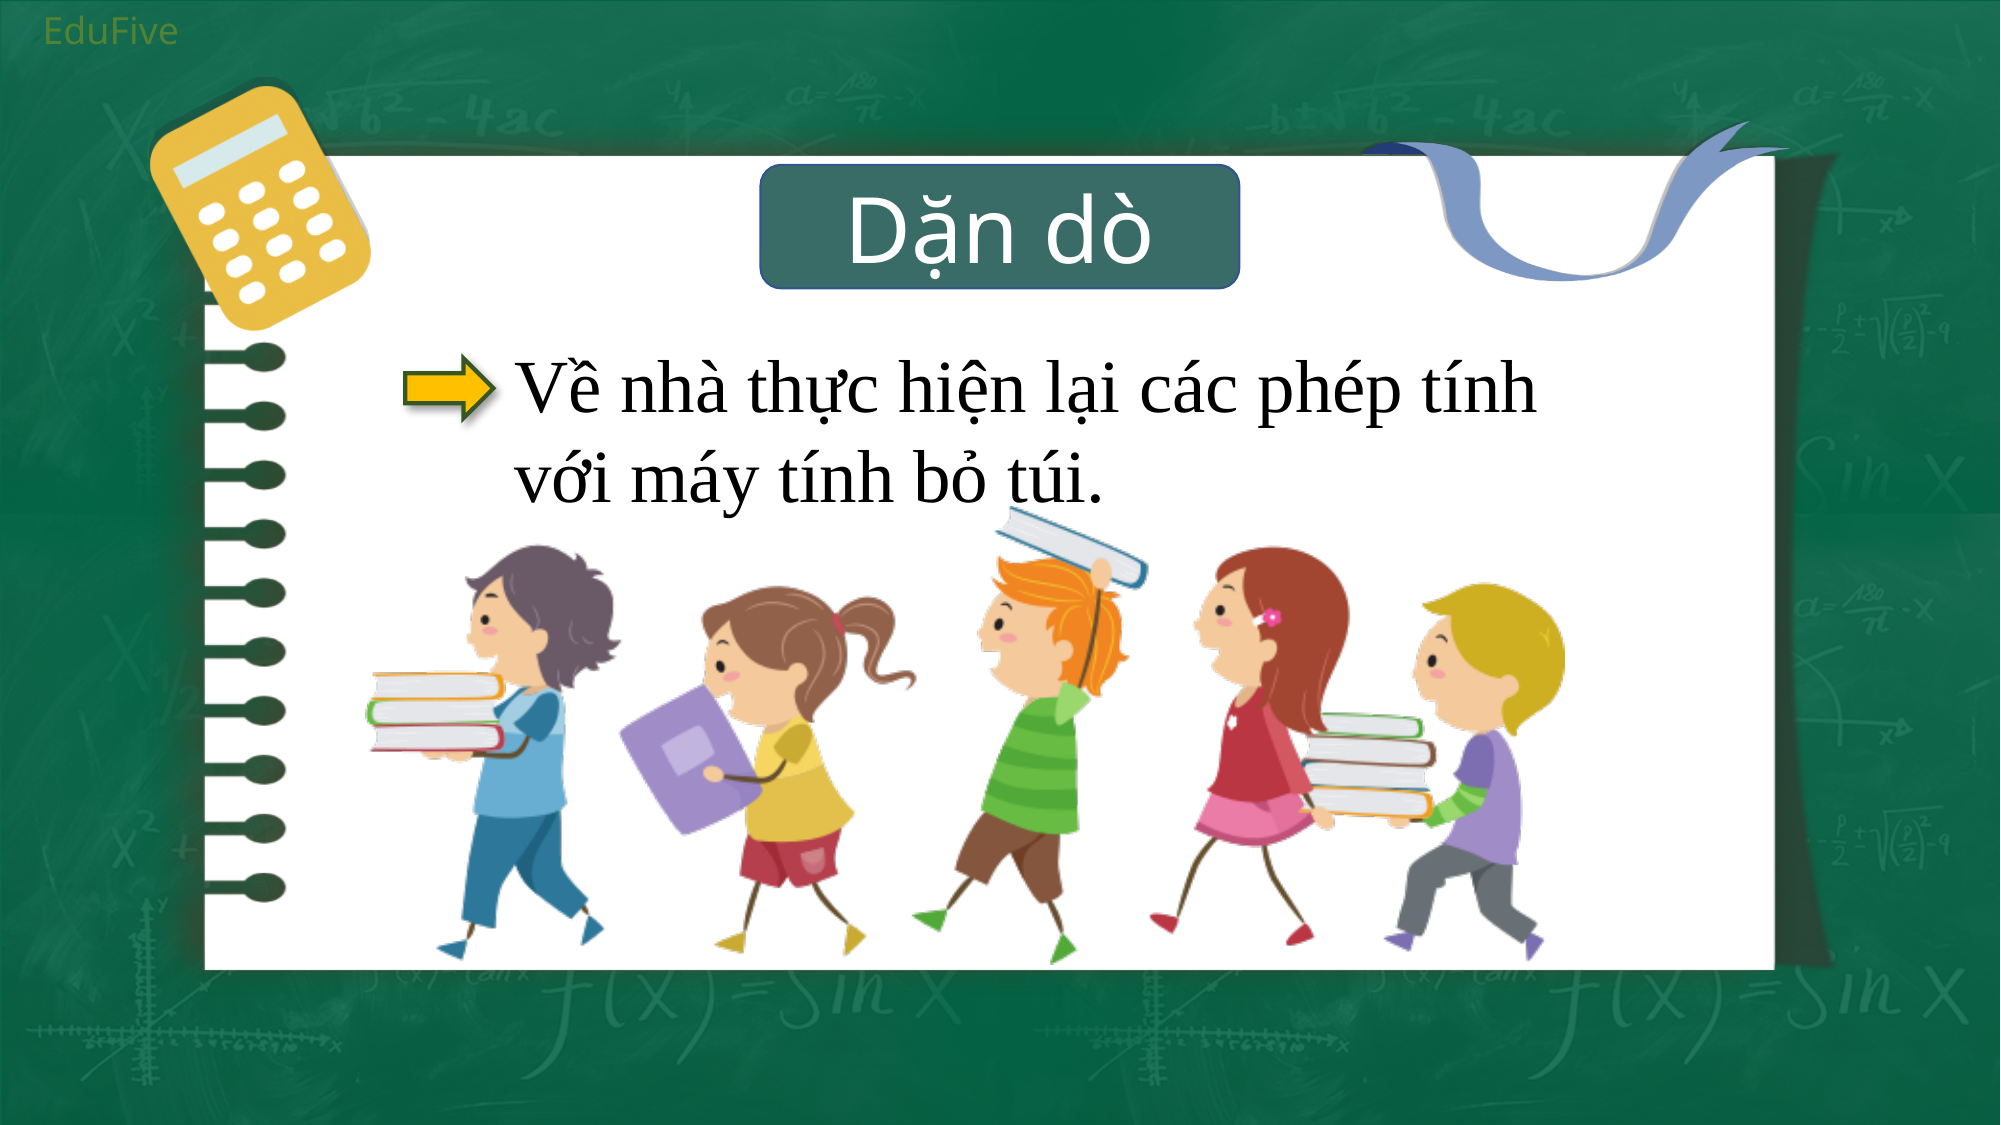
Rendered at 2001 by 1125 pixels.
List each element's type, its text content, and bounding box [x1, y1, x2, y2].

text_box Về nhà thực hiện lại các phép tính với máy tính bỏ túi. [499, 329, 1571, 525]
text_box [404, 355, 495, 421]
picture [2, 0, 2001, 1125]
text_box Dặn dò [759, 163, 1241, 290]
